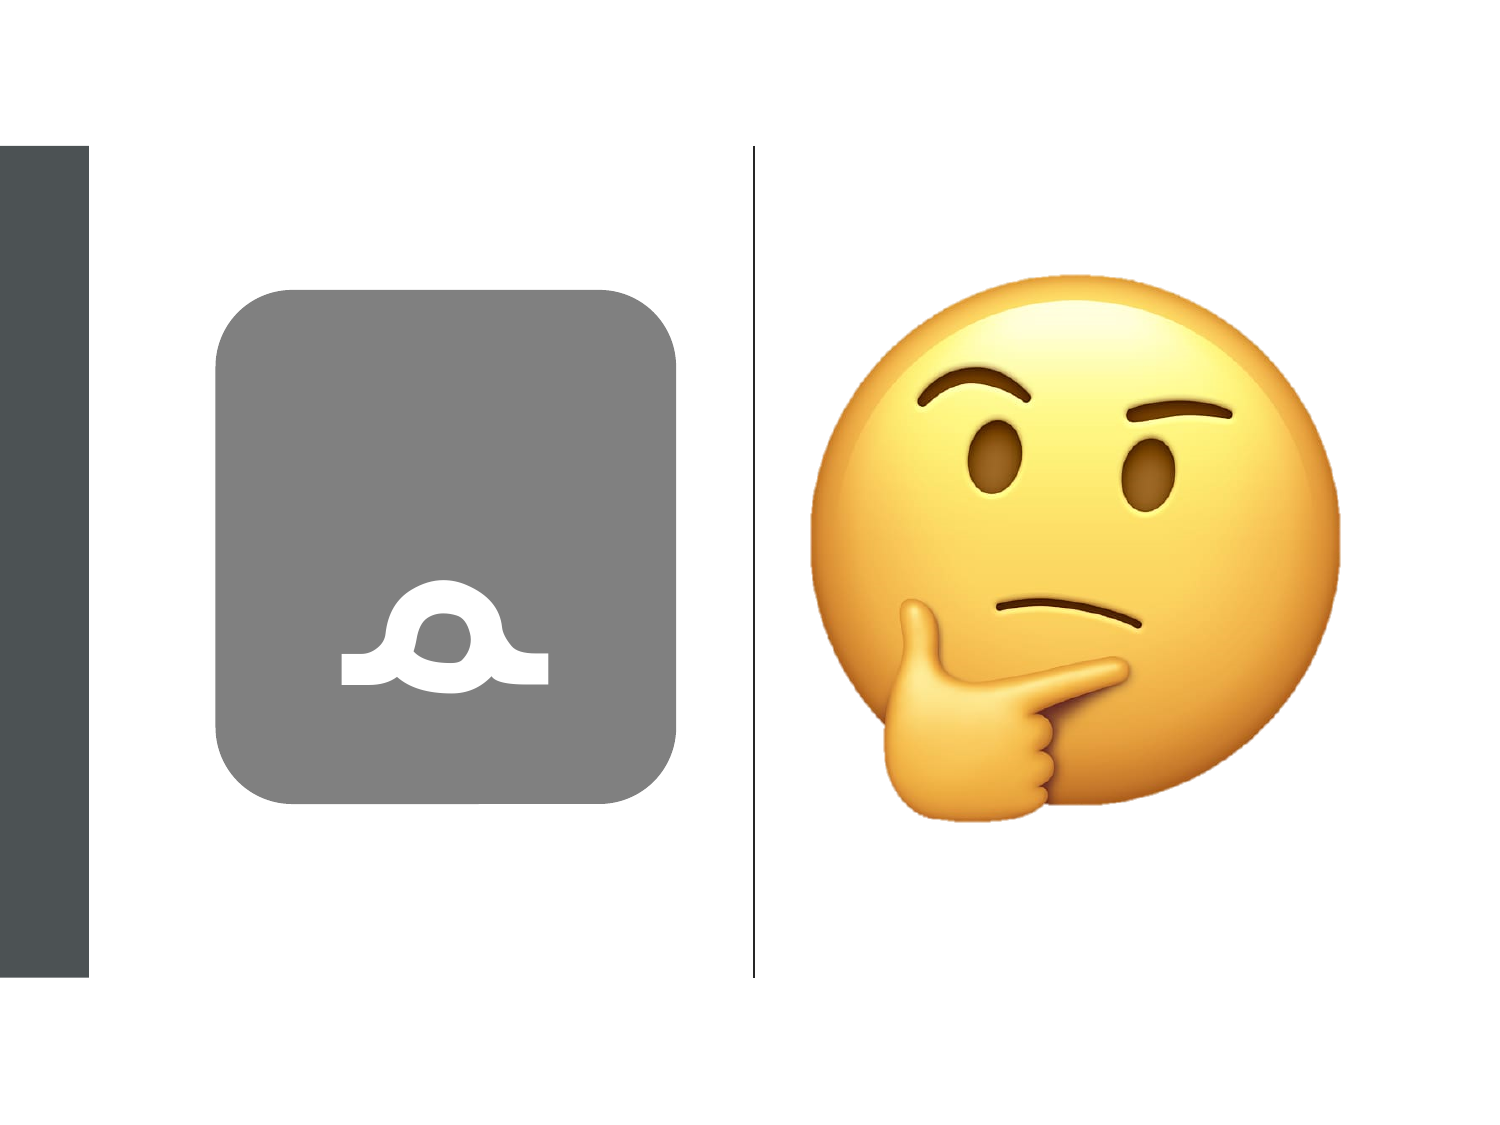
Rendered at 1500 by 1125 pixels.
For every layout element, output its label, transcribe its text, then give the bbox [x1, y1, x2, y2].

text_box خمن [213, 287, 679, 807]
picture [793, 265, 1357, 829]
text_box [0, 0, 1500, 1125]
text_box [0, 144, 91, 980]
